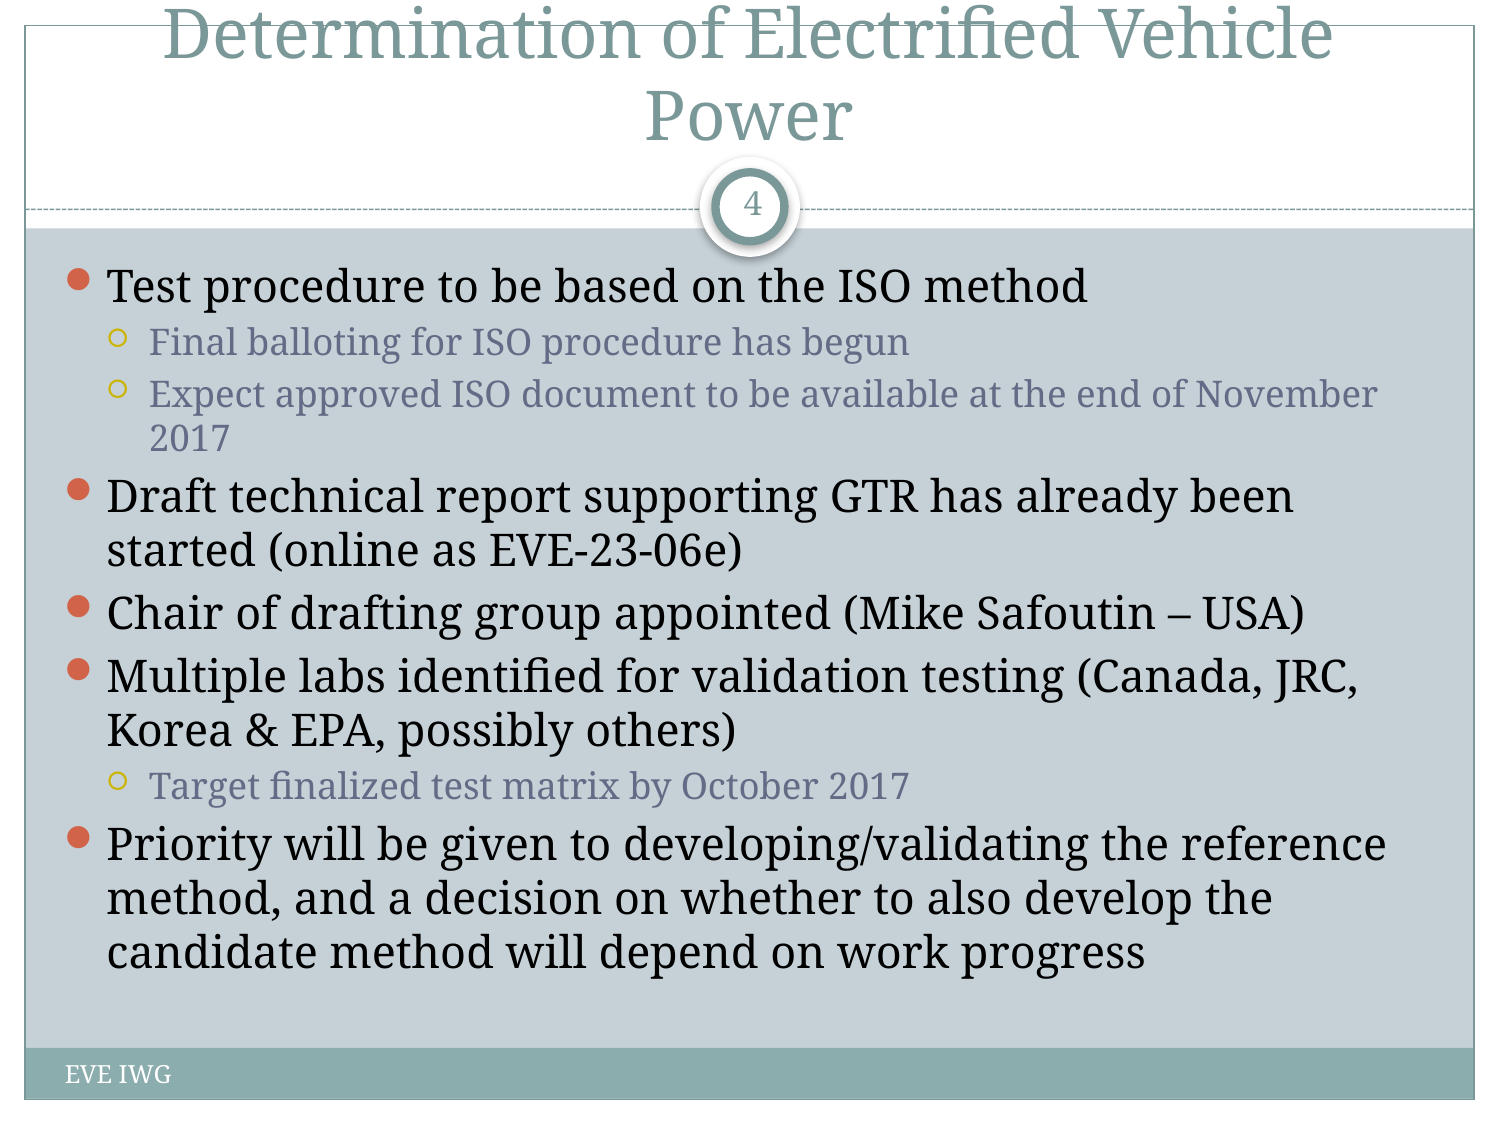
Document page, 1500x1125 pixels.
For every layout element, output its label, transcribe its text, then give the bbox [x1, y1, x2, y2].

footer EVE IWG [50, 1051, 638, 1112]
title Determination of Electrified Vehicle Power [49, 37, 1450, 162]
list Test procedure to be based on the ISO method Final balloting for ISO procedure has begun Expect approved ISO document to be available at the end of November 2017 Draft technical report supporting GTR has already been started (online as EVE-23-06e) Chair of drafting group appointed (Mike Safoutin – USA) Multiple labs identified for validation testing (Canada, JRC, Korea & EPA, possibly others) Target finalized test matrix by October 2017 Priority will be given to developing/validating the reference method, and a decision on whether to also develop the candidate method will depend on work progress [49, 250, 1445, 1001]
slide_number 4 [715, 168, 791, 241]
